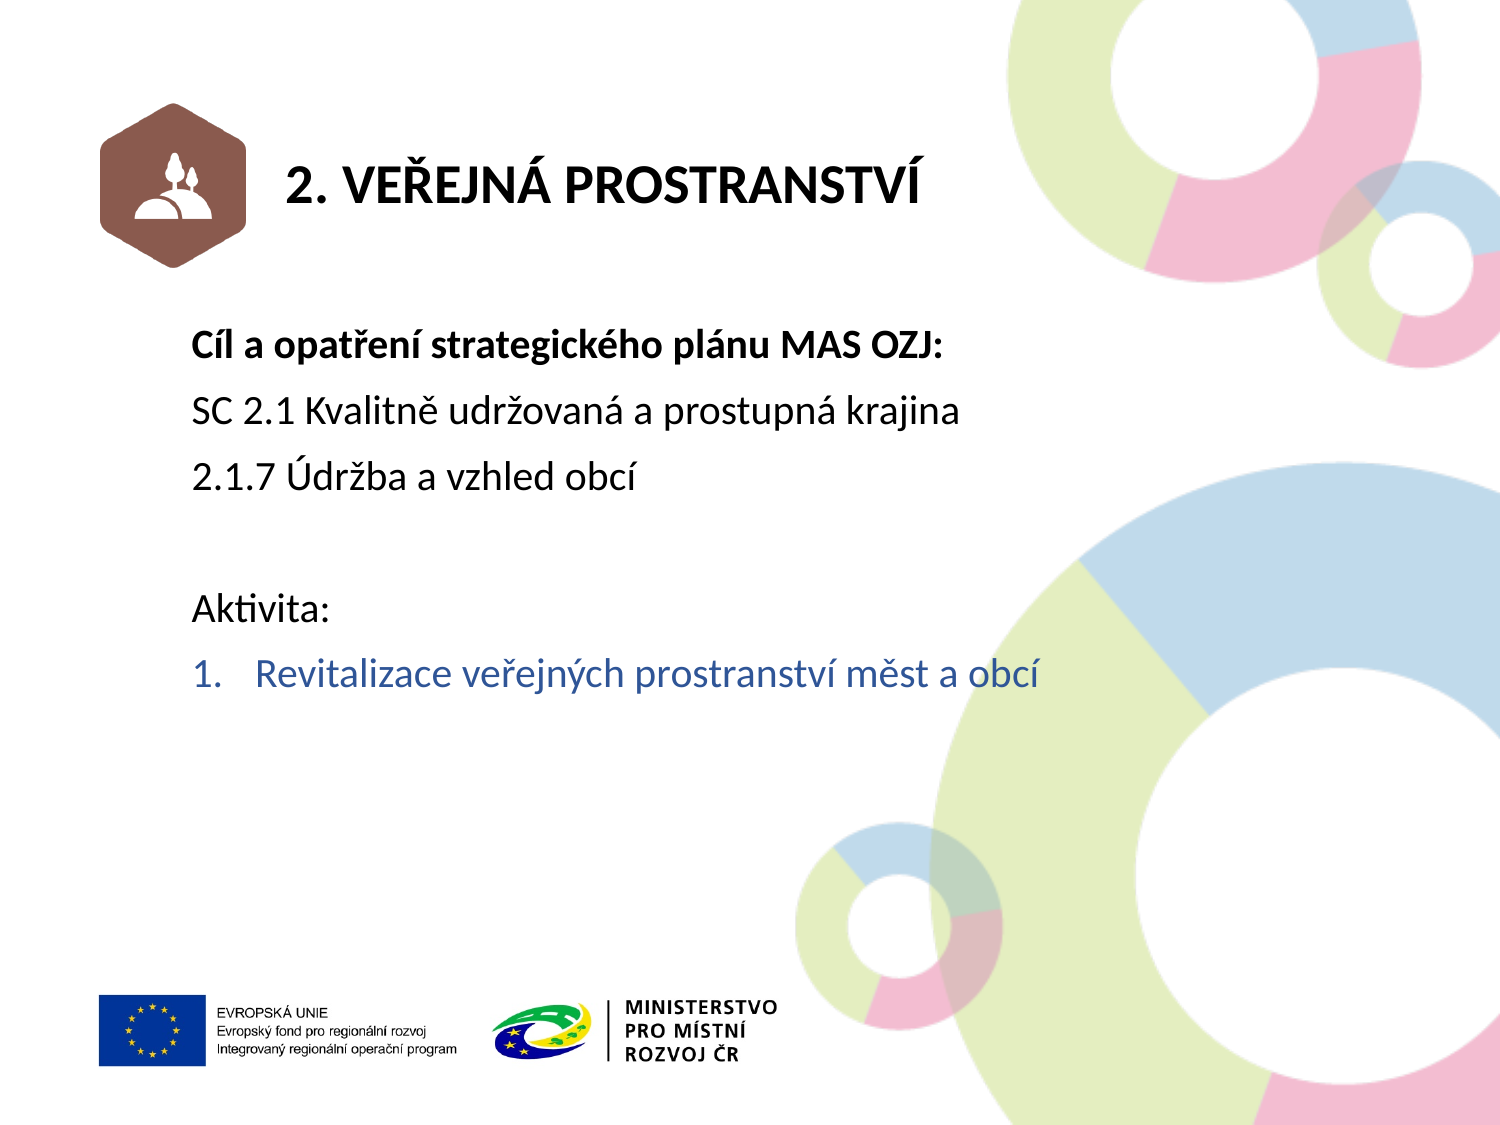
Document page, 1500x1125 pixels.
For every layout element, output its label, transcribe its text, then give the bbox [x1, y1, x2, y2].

list Cíl a opatření strategického plánu MAS OZJ: SC 2.1 Kvalitně udržovaná a prostupná krajina 2.1.7 Údržba a vzhled obcí Aktivita: Revitalizace veřejných prostranství měst a obcí [176, 267, 1397, 925]
picture [74, 970, 800, 1090]
text_box 2. VEŘEJNÁ PROSTRANSTVÍ [274, 133, 1397, 239]
picture [100, 103, 246, 268]
